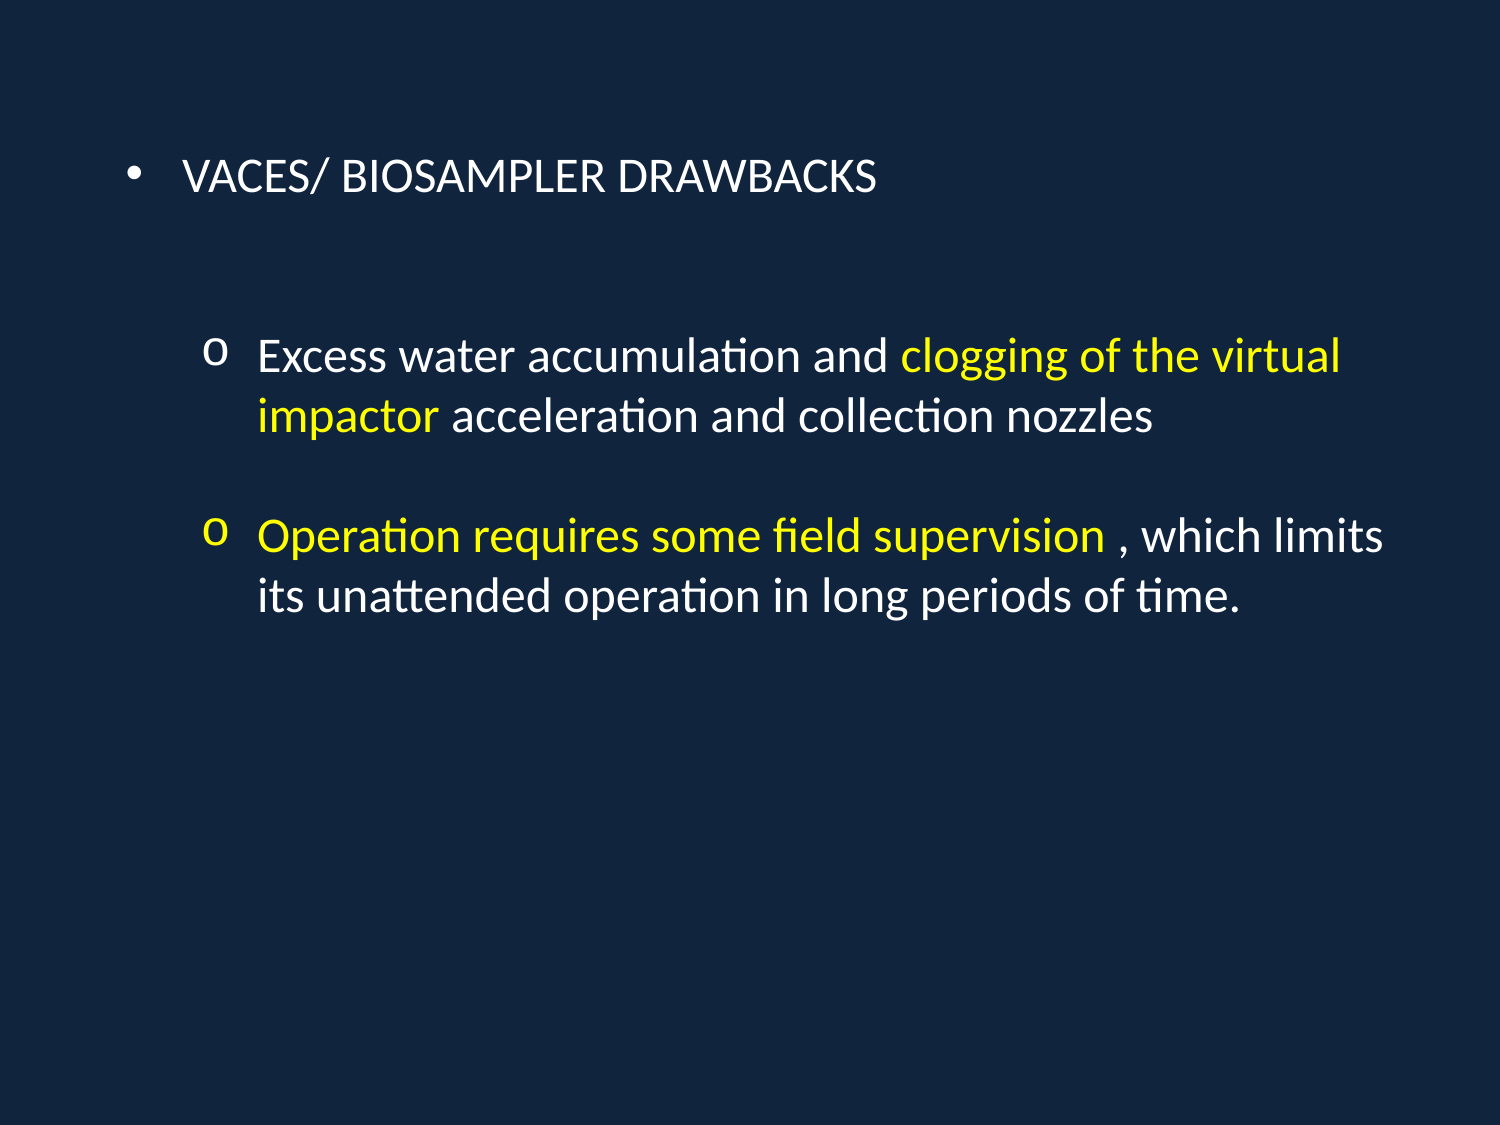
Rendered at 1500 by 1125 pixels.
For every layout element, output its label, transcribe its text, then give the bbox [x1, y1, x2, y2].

text_box VACES/ BIOSAMPLER DRAWBACKS Excess water accumulation and clogging of the virtual impactor acceleration and collection nozzles Operation requires some field supervision , which limits its unattended operation in long periods of time. [110, 134, 1414, 630]
